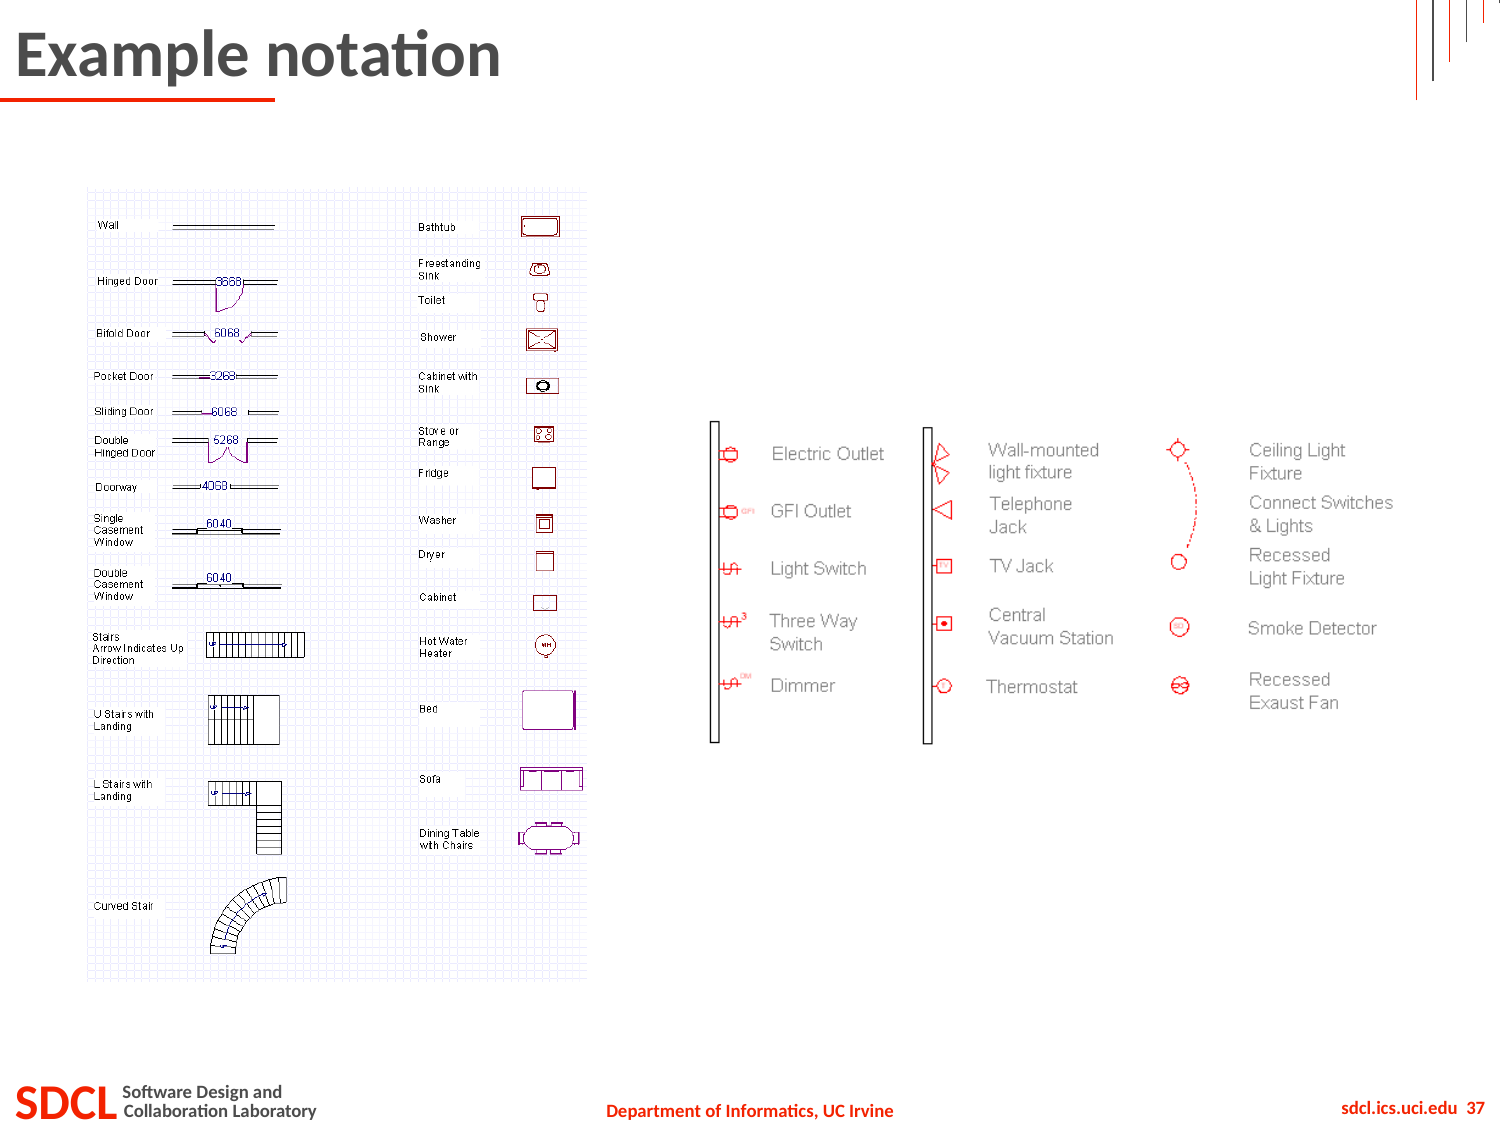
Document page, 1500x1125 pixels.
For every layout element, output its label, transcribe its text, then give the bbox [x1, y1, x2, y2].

picture [87, 187, 587, 982]
picture [699, 415, 1401, 753]
title Example notation [0, 0, 1350, 100]
